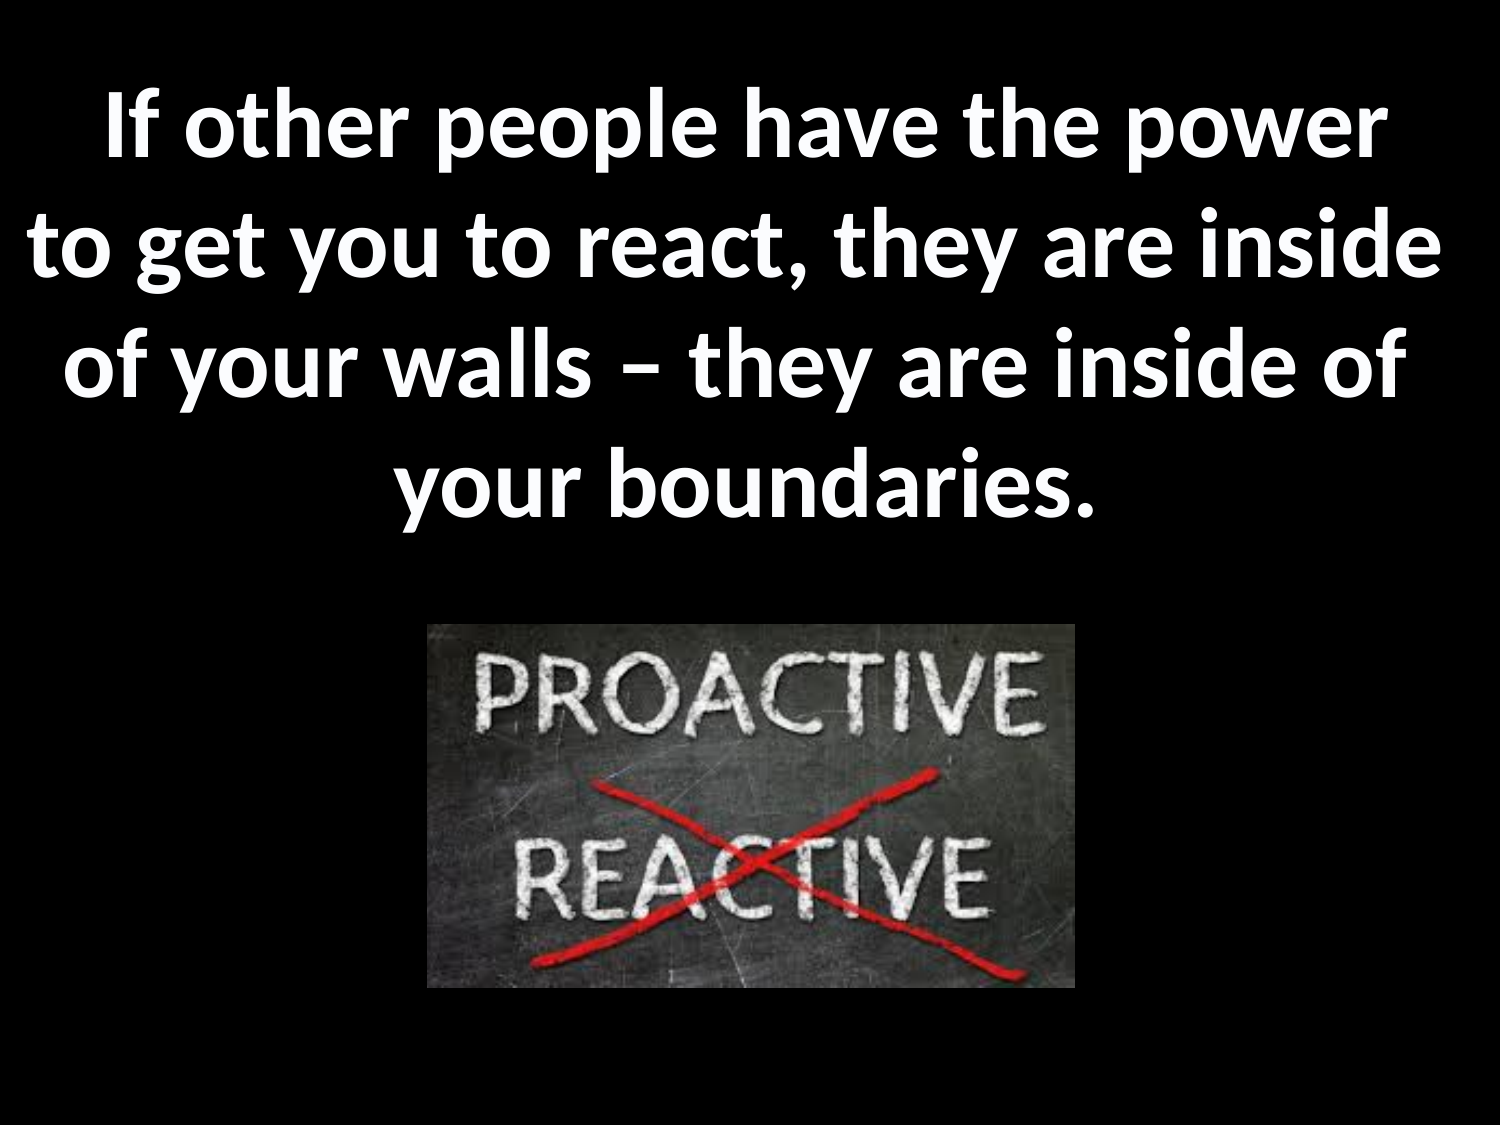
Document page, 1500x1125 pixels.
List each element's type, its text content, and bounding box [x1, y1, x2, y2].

text_box If other people have the power to get you to react, they are inside of your walls – they are inside of your boundaries. [10, 49, 1483, 545]
picture [427, 624, 1076, 988]
